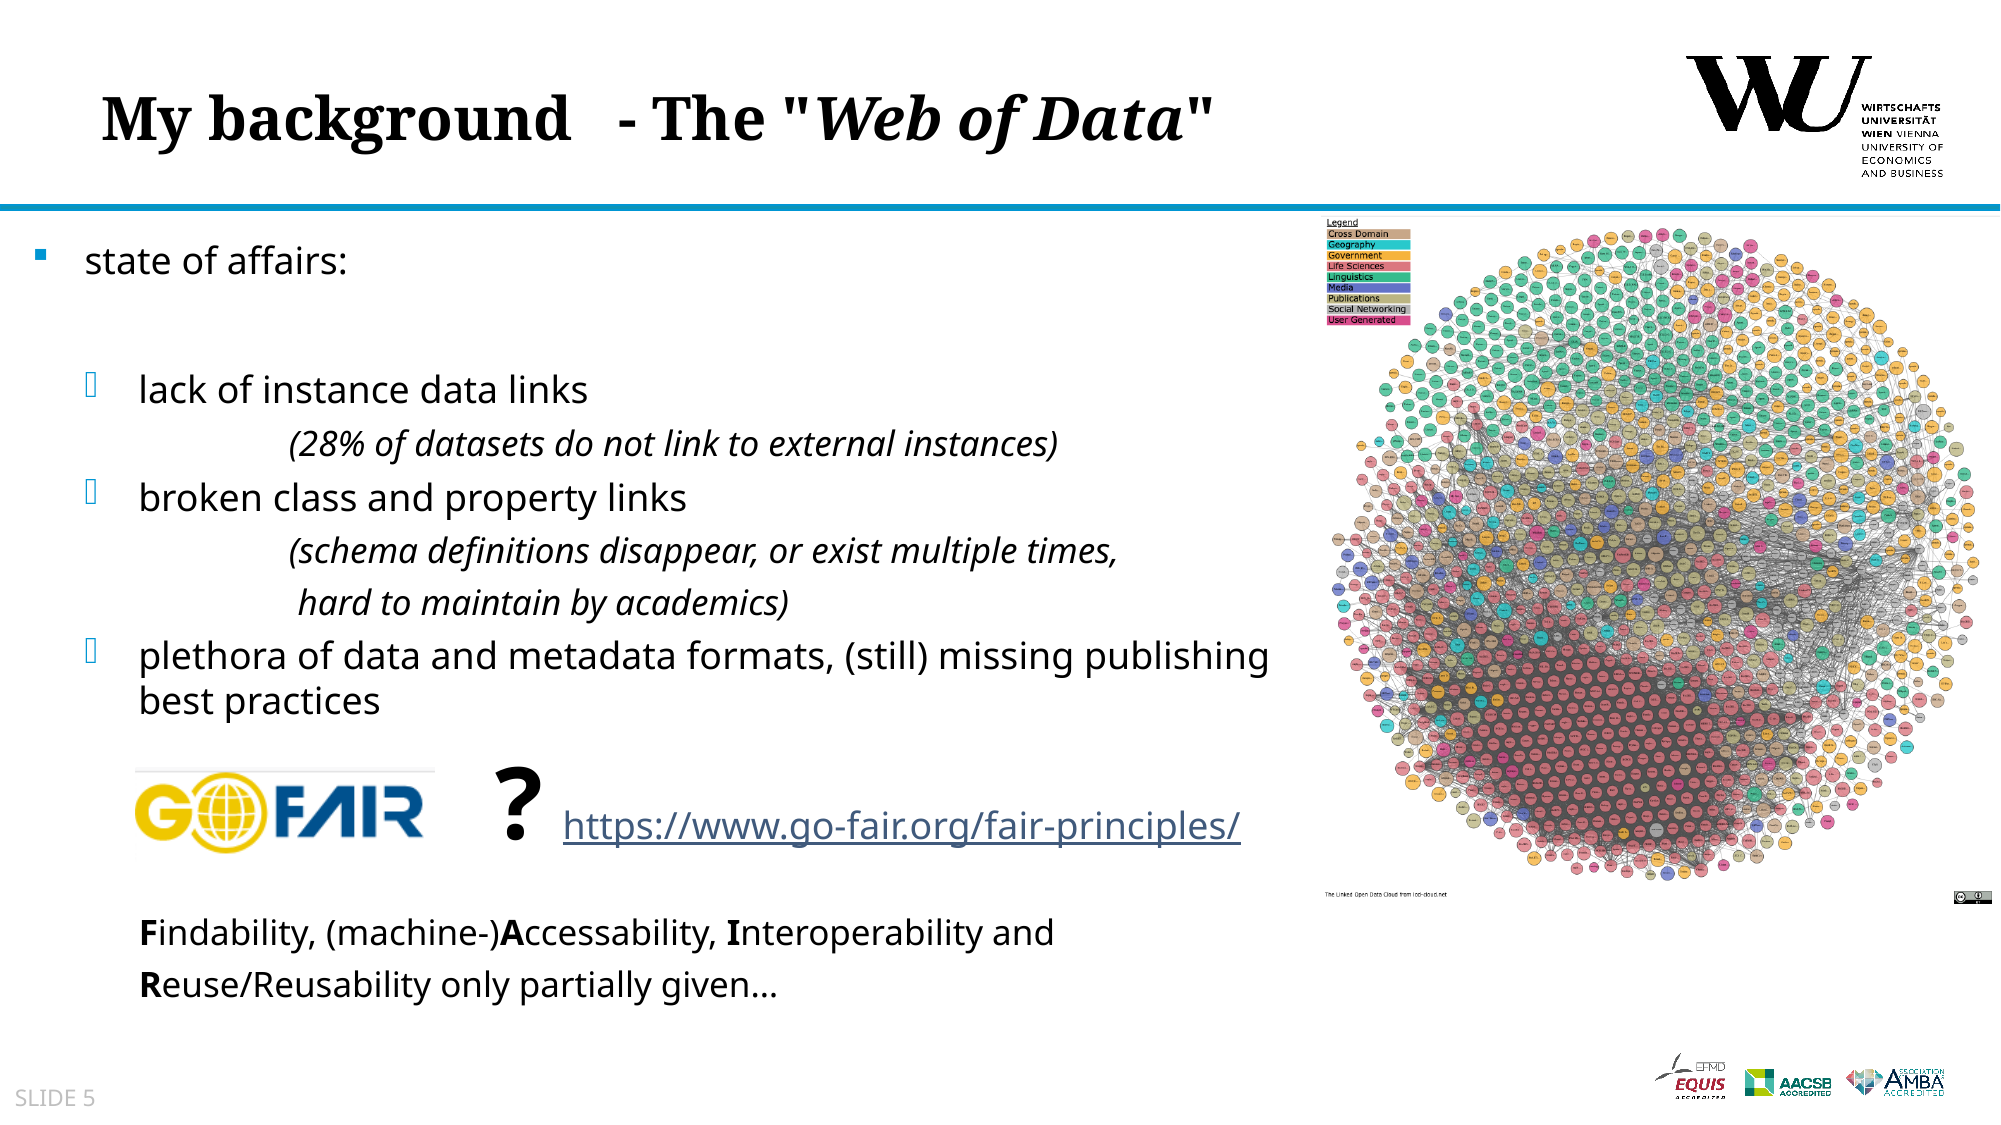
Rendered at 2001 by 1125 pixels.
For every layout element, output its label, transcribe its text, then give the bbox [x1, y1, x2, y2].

title My background - The "Web of Data" [101, 27, 1598, 206]
picture [1655, 1053, 1944, 1099]
picture [1686, 56, 1943, 179]
list state of affairs: lack of instance data links (28% of datasets do not link to external instances) broken class and property links (schema definitions disappear, or exist multiple times, hard to maintain by academics) plethora of data and metadata formats, (still) missing publishing best practices Findability, (machine-)Accessability, Interoperability and Reuse/Reusability only partially given… [32, 229, 1304, 1066]
picture [135, 767, 435, 862]
picture [1321, 215, 2000, 910]
text_box ? https://www.go-fair.org/fair-principles/ [480, 731, 1266, 867]
text_box SLIDE 5 [0, 1076, 216, 1125]
